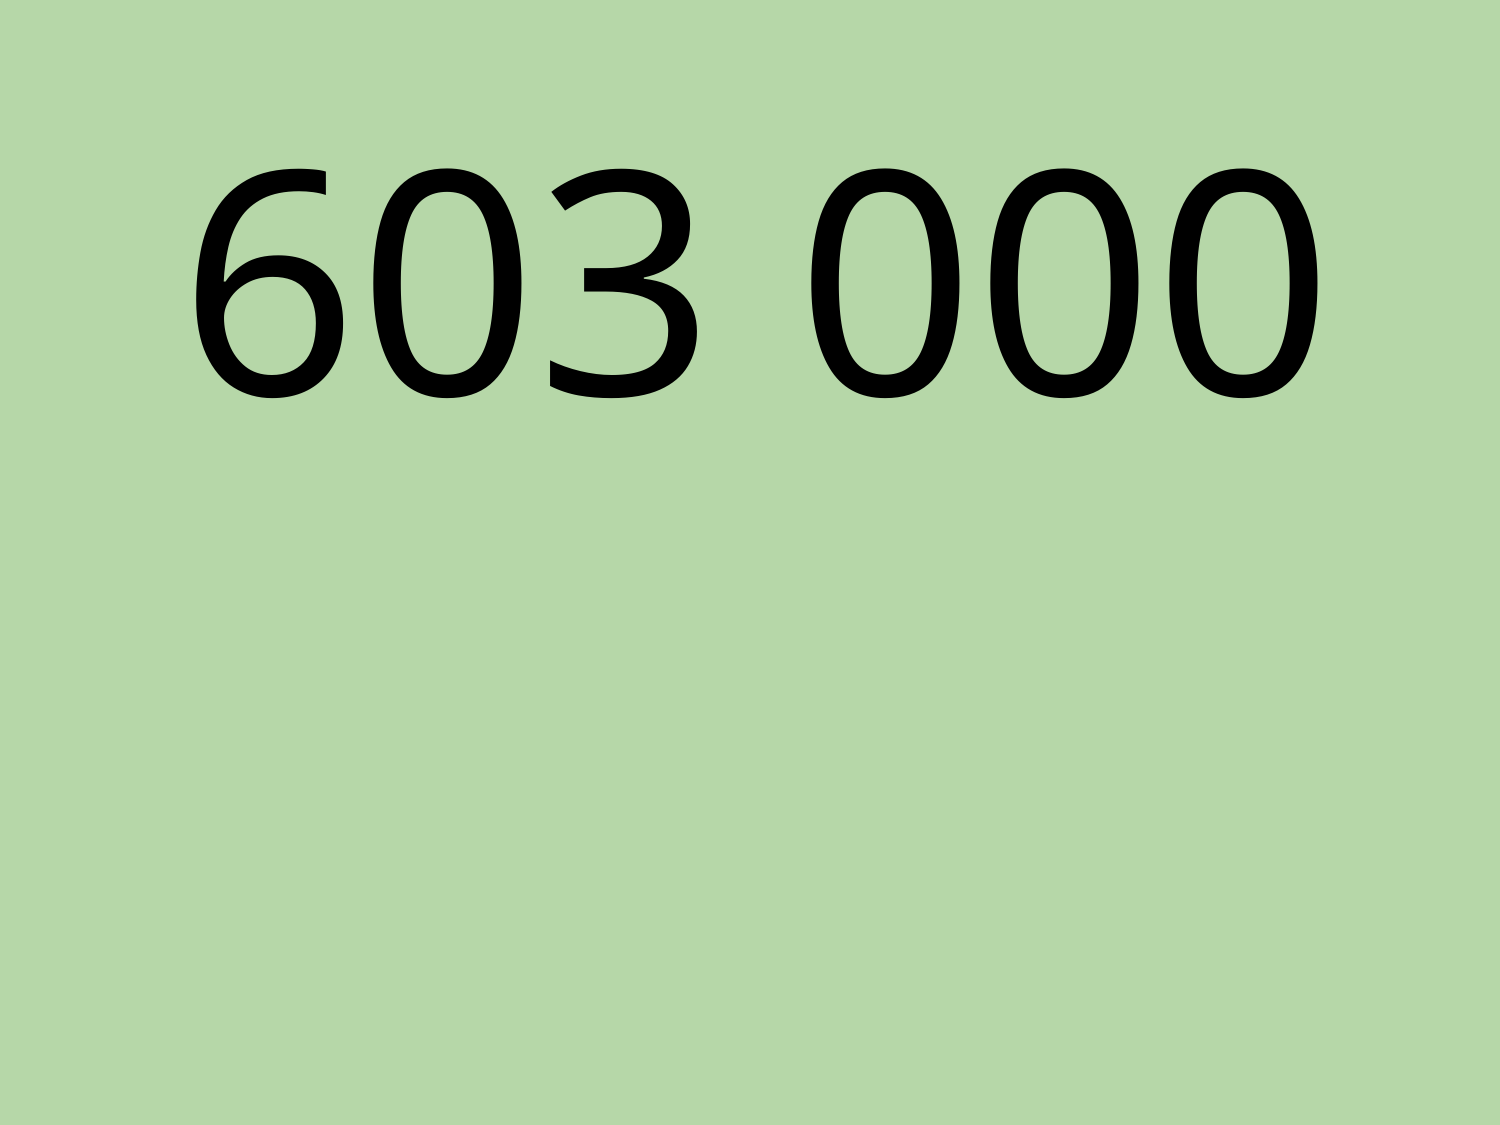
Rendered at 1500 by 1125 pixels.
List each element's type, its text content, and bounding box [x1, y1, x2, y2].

text_box 603 000 [49, 74, 1463, 465]
